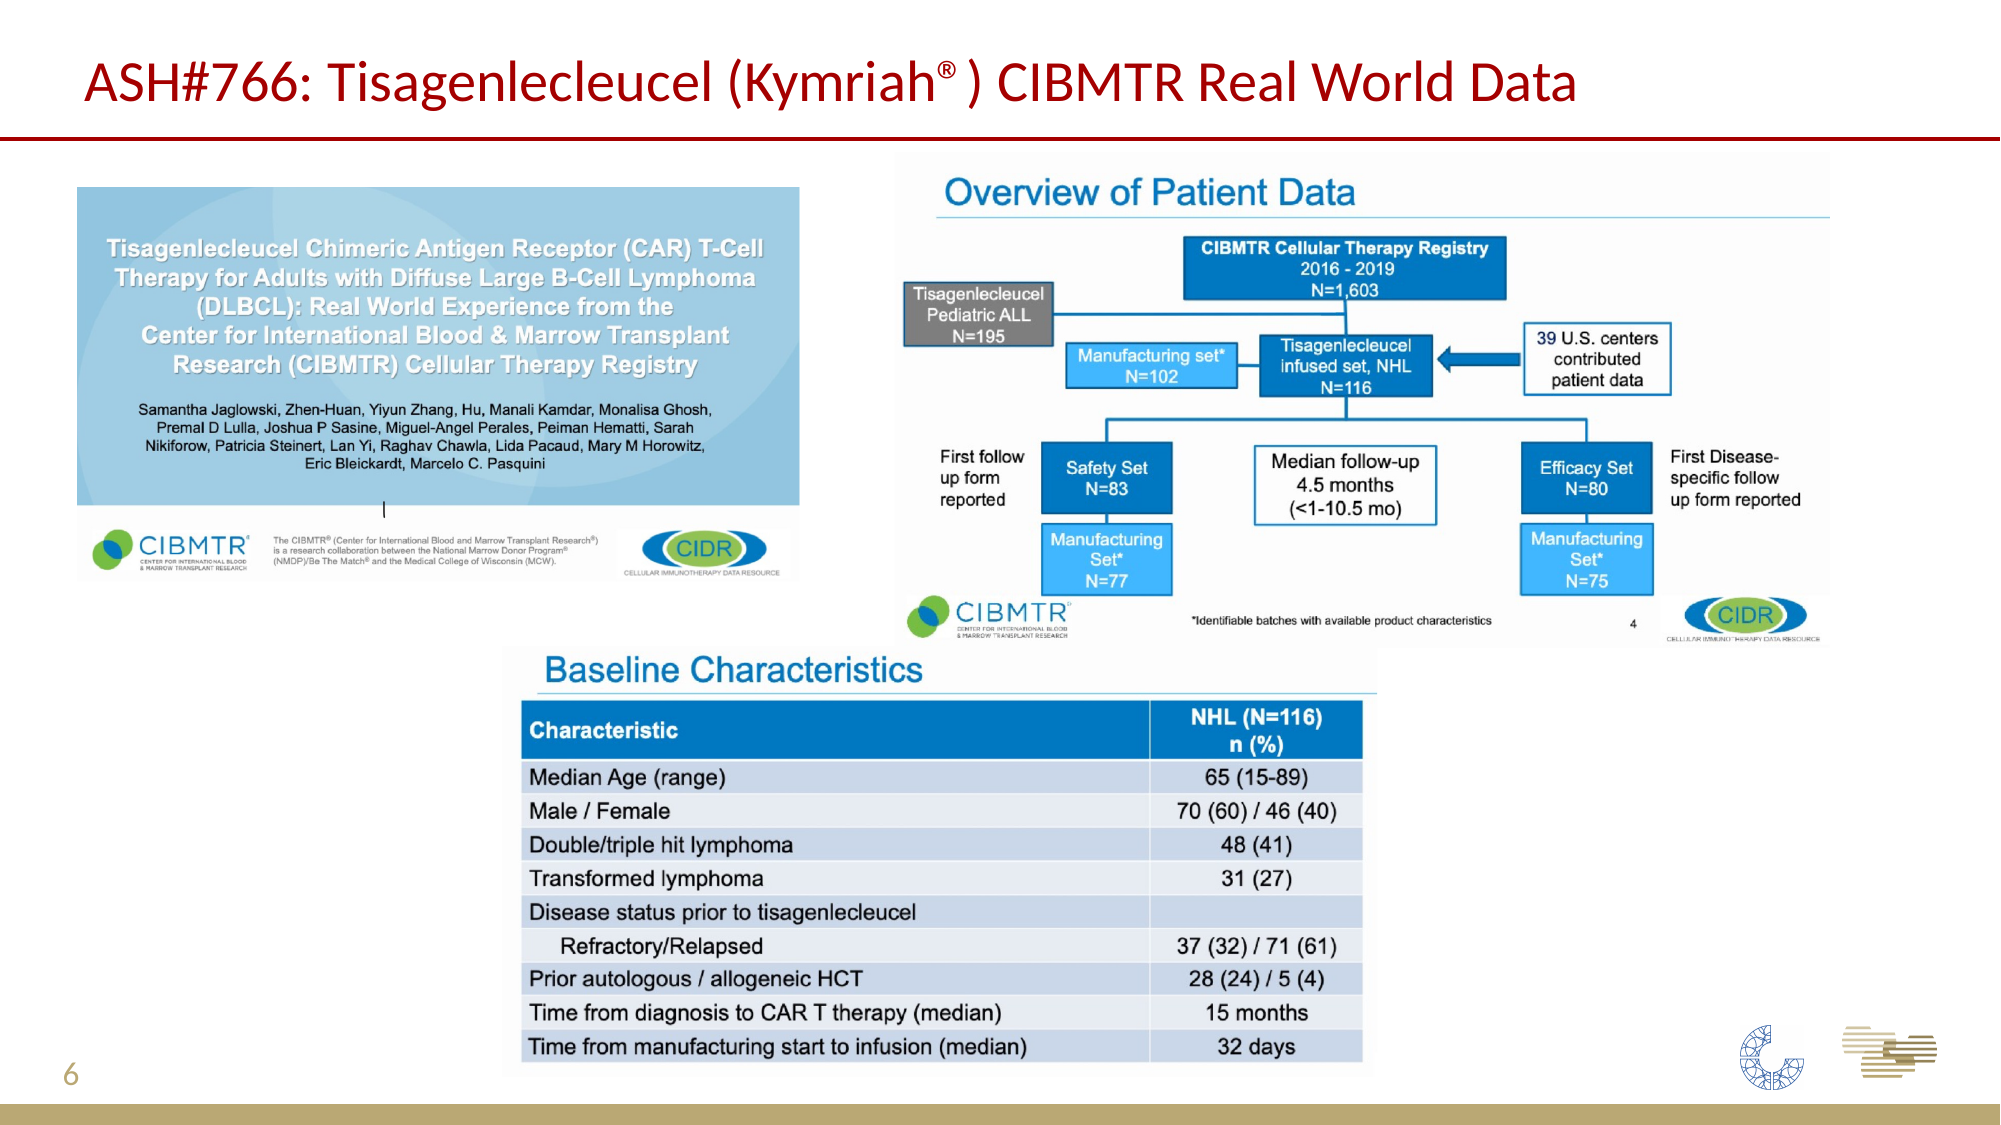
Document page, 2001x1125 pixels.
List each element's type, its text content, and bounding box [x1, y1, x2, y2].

picture [66, 175, 812, 587]
picture [1740, 1025, 1804, 1090]
picture [502, 152, 1853, 1077]
text_box ASH#766: Tisagenlecleucel (Kymriah®) CIBMTR Real World Data [64, 32, 1600, 123]
picture [1815, 999, 1964, 1105]
